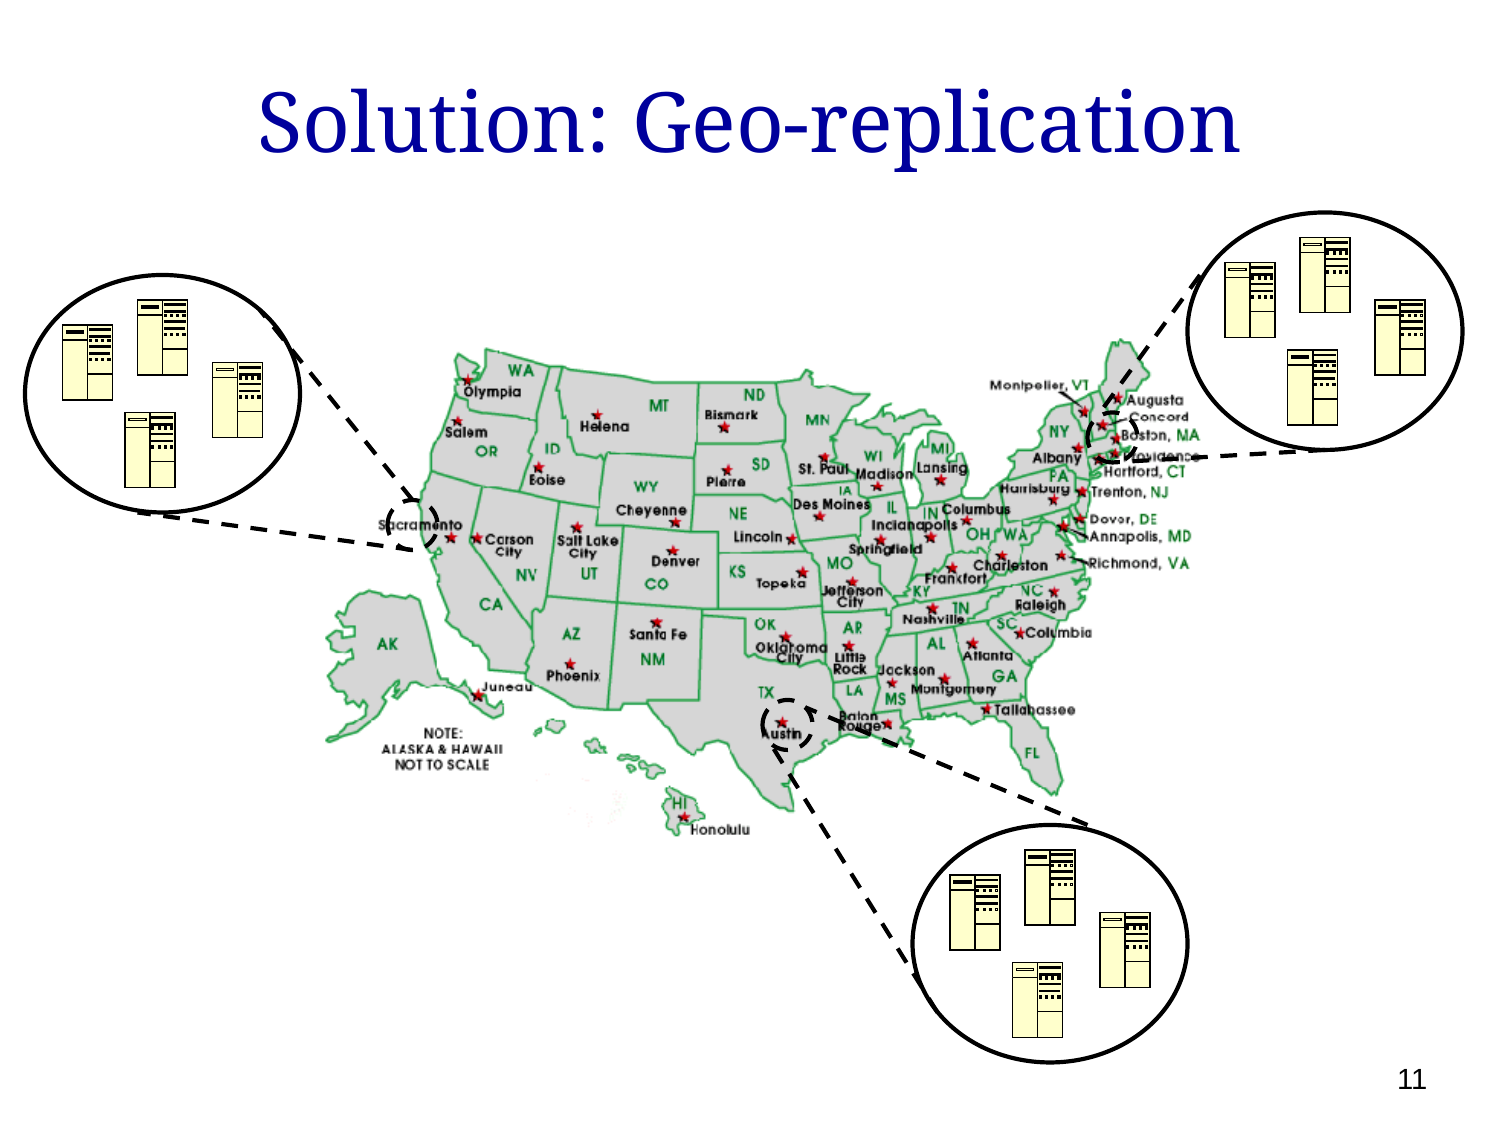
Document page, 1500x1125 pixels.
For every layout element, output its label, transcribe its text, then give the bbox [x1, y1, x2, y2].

text_box [993, 874, 1001, 950]
picture [324, 337, 1202, 838]
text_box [804, 707, 1088, 826]
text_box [1212, 349, 1226, 563]
text_box [916, 847, 1188, 1063]
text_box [255, 393, 294, 670]
text_box [212, 362, 235, 438]
slide_number 11 [1092, 1024, 1443, 1103]
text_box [1080, 293, 1219, 394]
text_box [1100, 912, 1151, 988]
text_box [137, 299, 188, 375]
text_box [1224, 262, 1276, 338]
text_box [1025, 849, 1076, 925]
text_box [718, 793, 989, 962]
text_box [24, 274, 275, 513]
text_box [62, 324, 113, 400]
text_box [240, 328, 432, 482]
text_box [1287, 349, 1338, 425]
text_box [1299, 237, 1351, 313]
title Solution: Geo-replication [74, 47, 1426, 191]
text_box [1195, 212, 1463, 450]
text_box [1374, 299, 1426, 375]
text_box [125, 412, 176, 488]
text_box [1012, 962, 1063, 1038]
